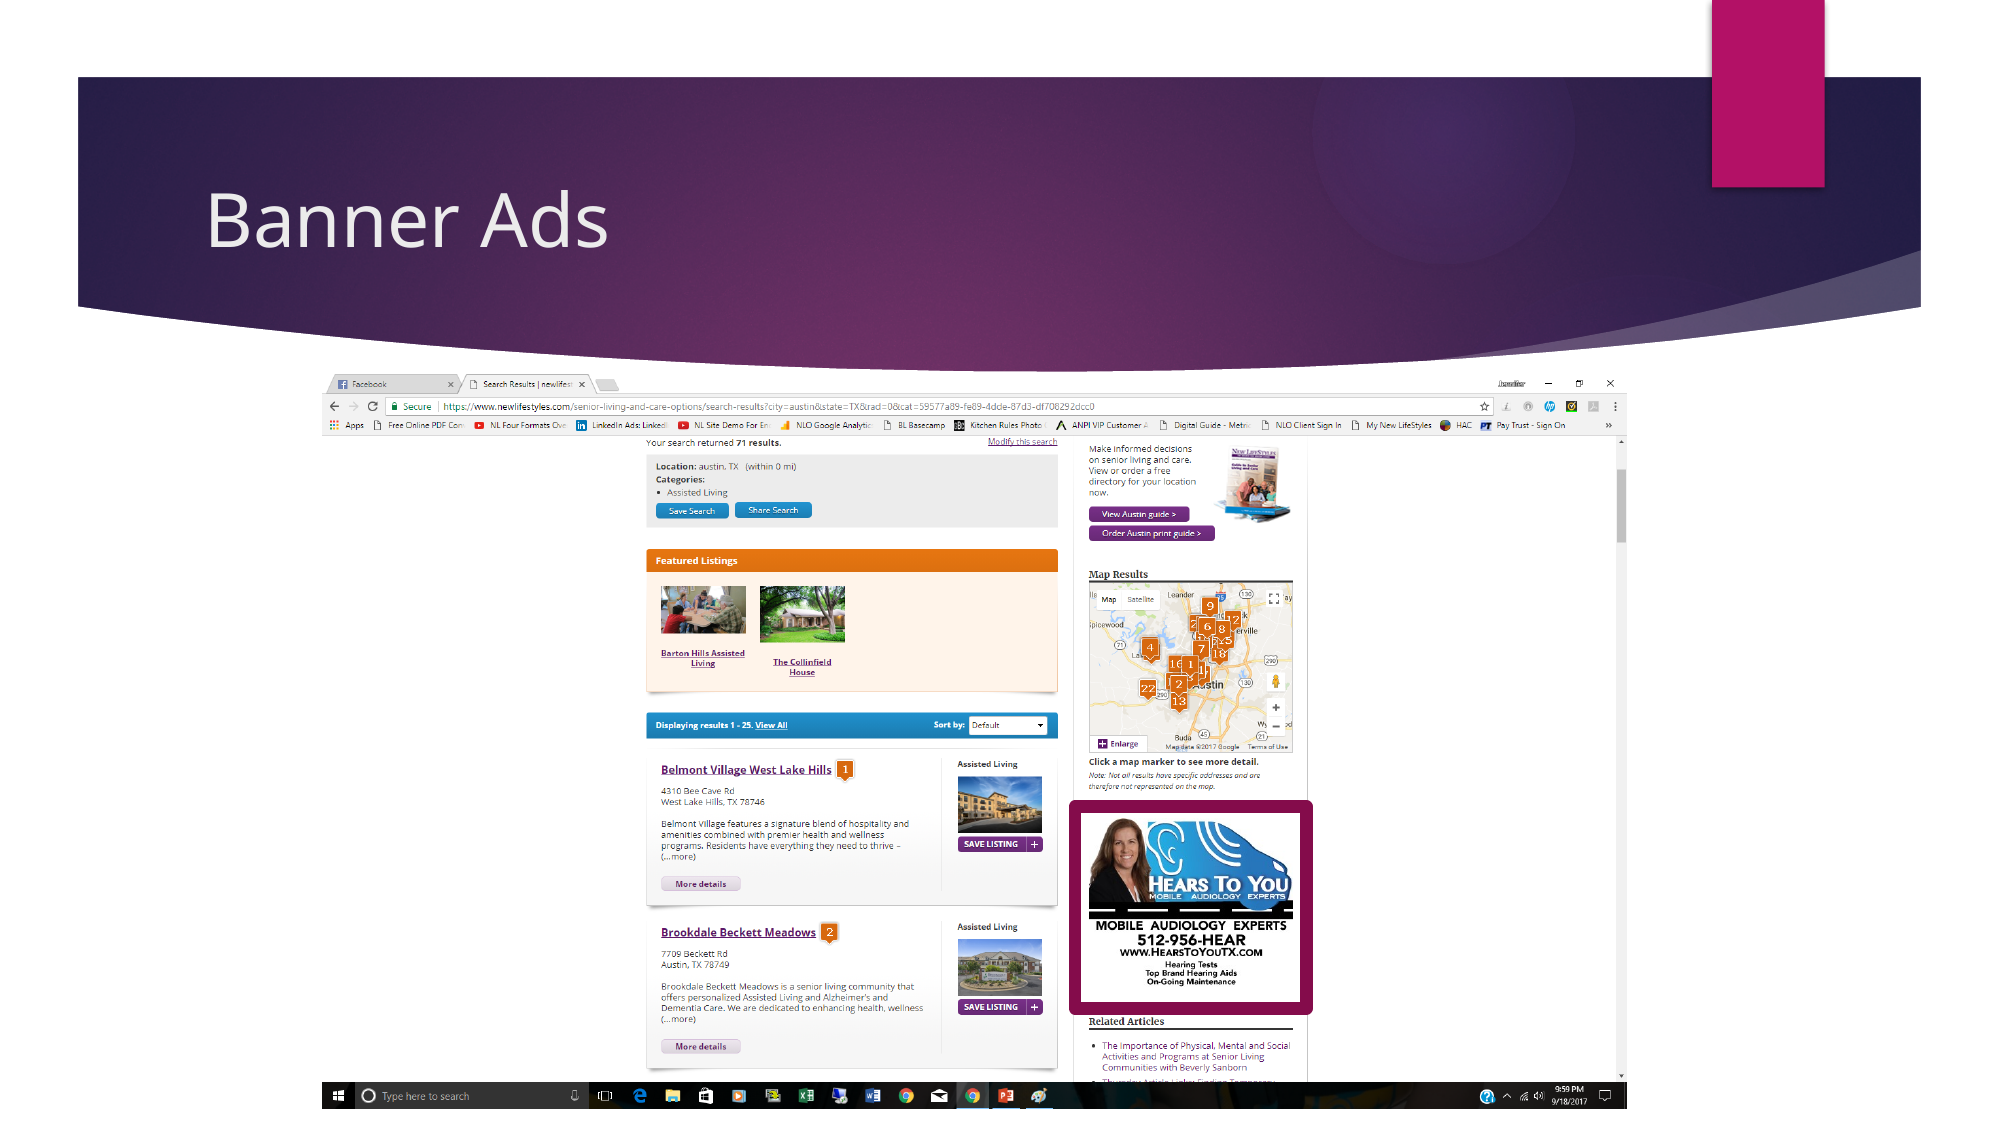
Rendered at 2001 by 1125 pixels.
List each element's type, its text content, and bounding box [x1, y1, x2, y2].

title Banner Ads [189, 159, 1627, 276]
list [322, 374, 1627, 1109]
